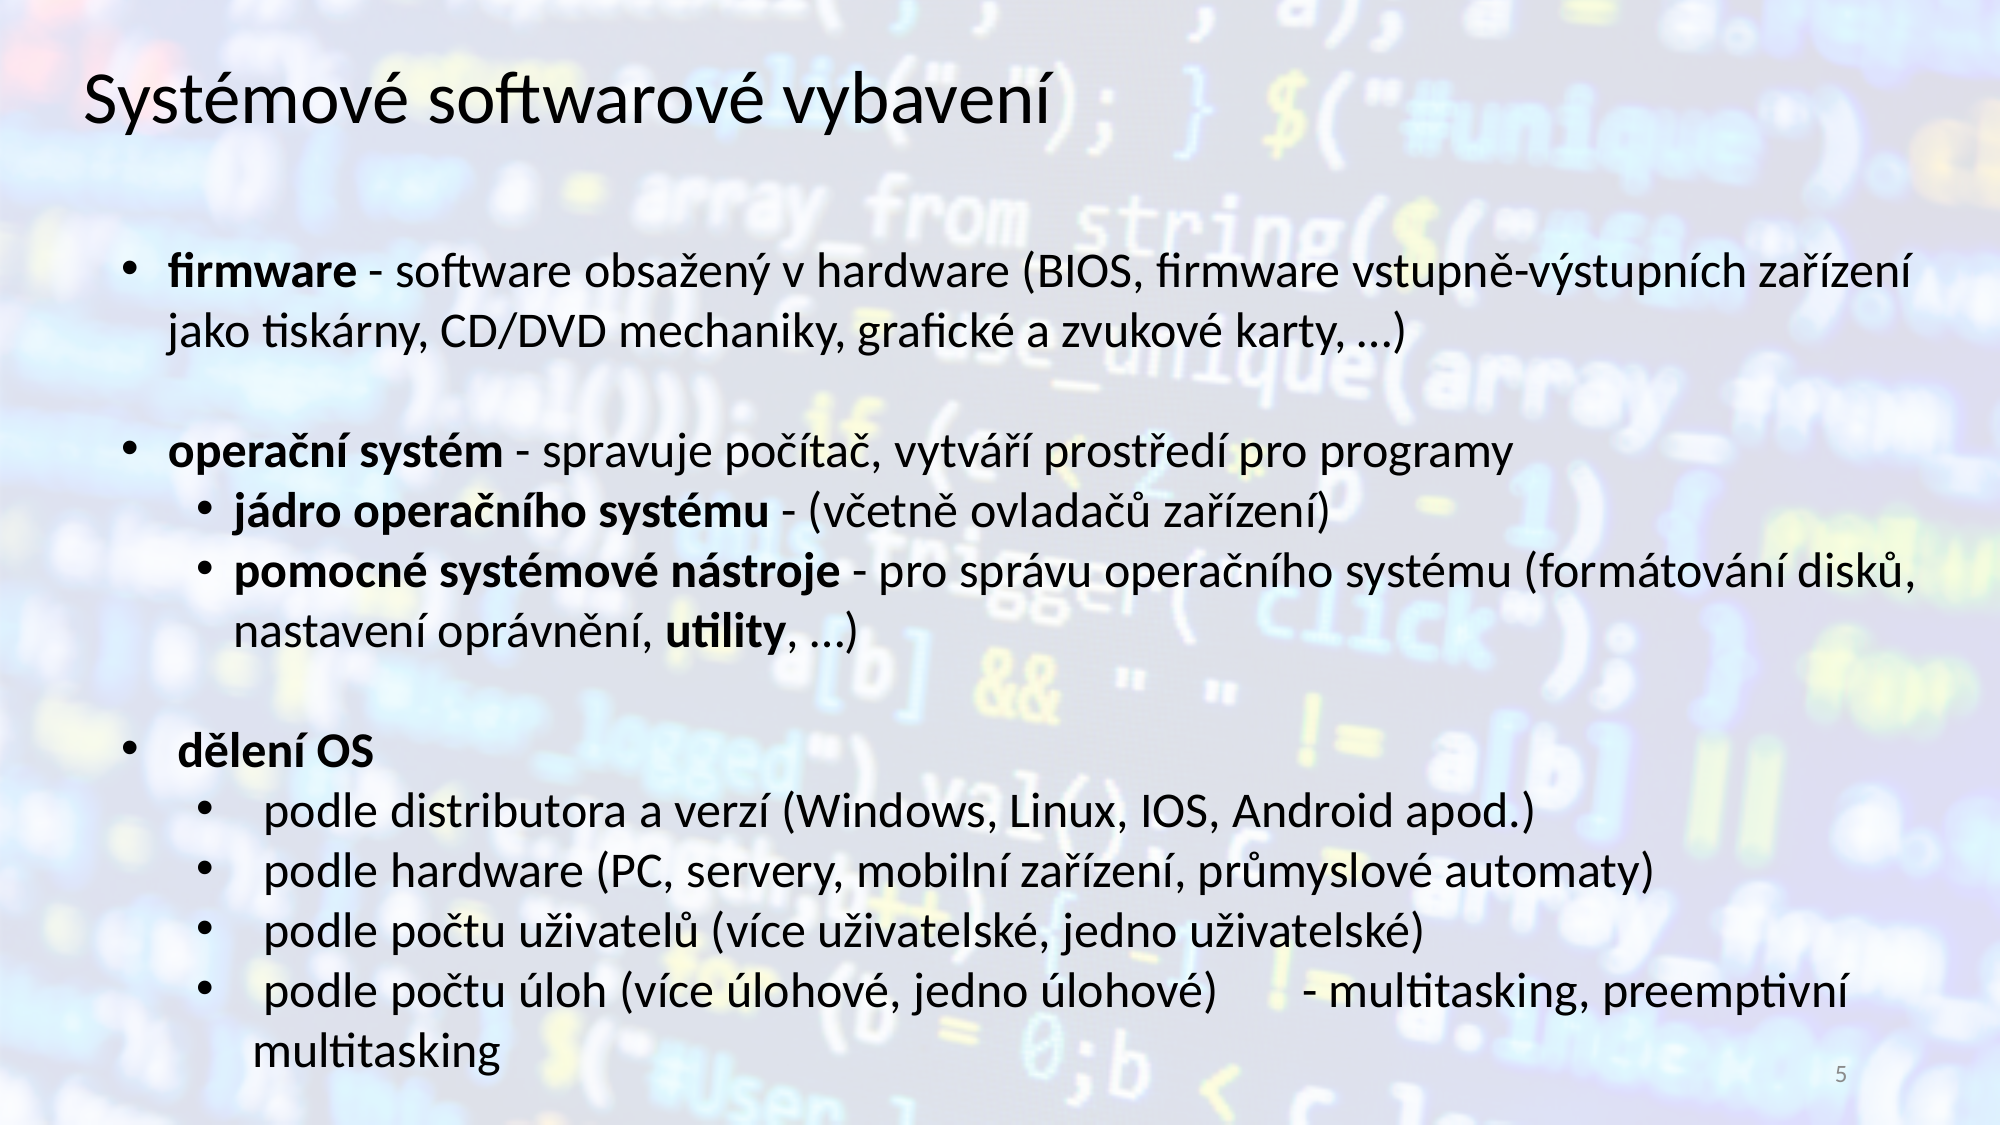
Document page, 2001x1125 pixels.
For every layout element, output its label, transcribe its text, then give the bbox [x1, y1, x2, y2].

slide_number 5 [1412, 1042, 1863, 1103]
text_box firmware - software obsažený v hardware (BIOS, firmware vstupně-výstupních zařízení jako tiskárny, CD/DVD mechaniky, grafické a zvukové karty, …) operační systém - spravuje počítač, vytváří prostředí pro programy jádro operačního systému - (včetně ovladačů zařízení) pomocné systémové nástroje - pro správu operačního systému (formátování disků, nastavení oprávnění, utility, …) dělení OS podle distributora a verzí (Windows, Linux, IOS, Android apod.) podle hardware (PC, servery, mobilní zařízení, průmyslové automaty) podle počtu uživatelů (více uživatelské, jedno uživatelské) podle počtu úloh (více úlohové, jedno úlohové) - multitasking, preemptivní multitasking [31, 230, 1957, 1125]
text_box Systémové softwarové vybavení [69, 41, 1068, 147]
